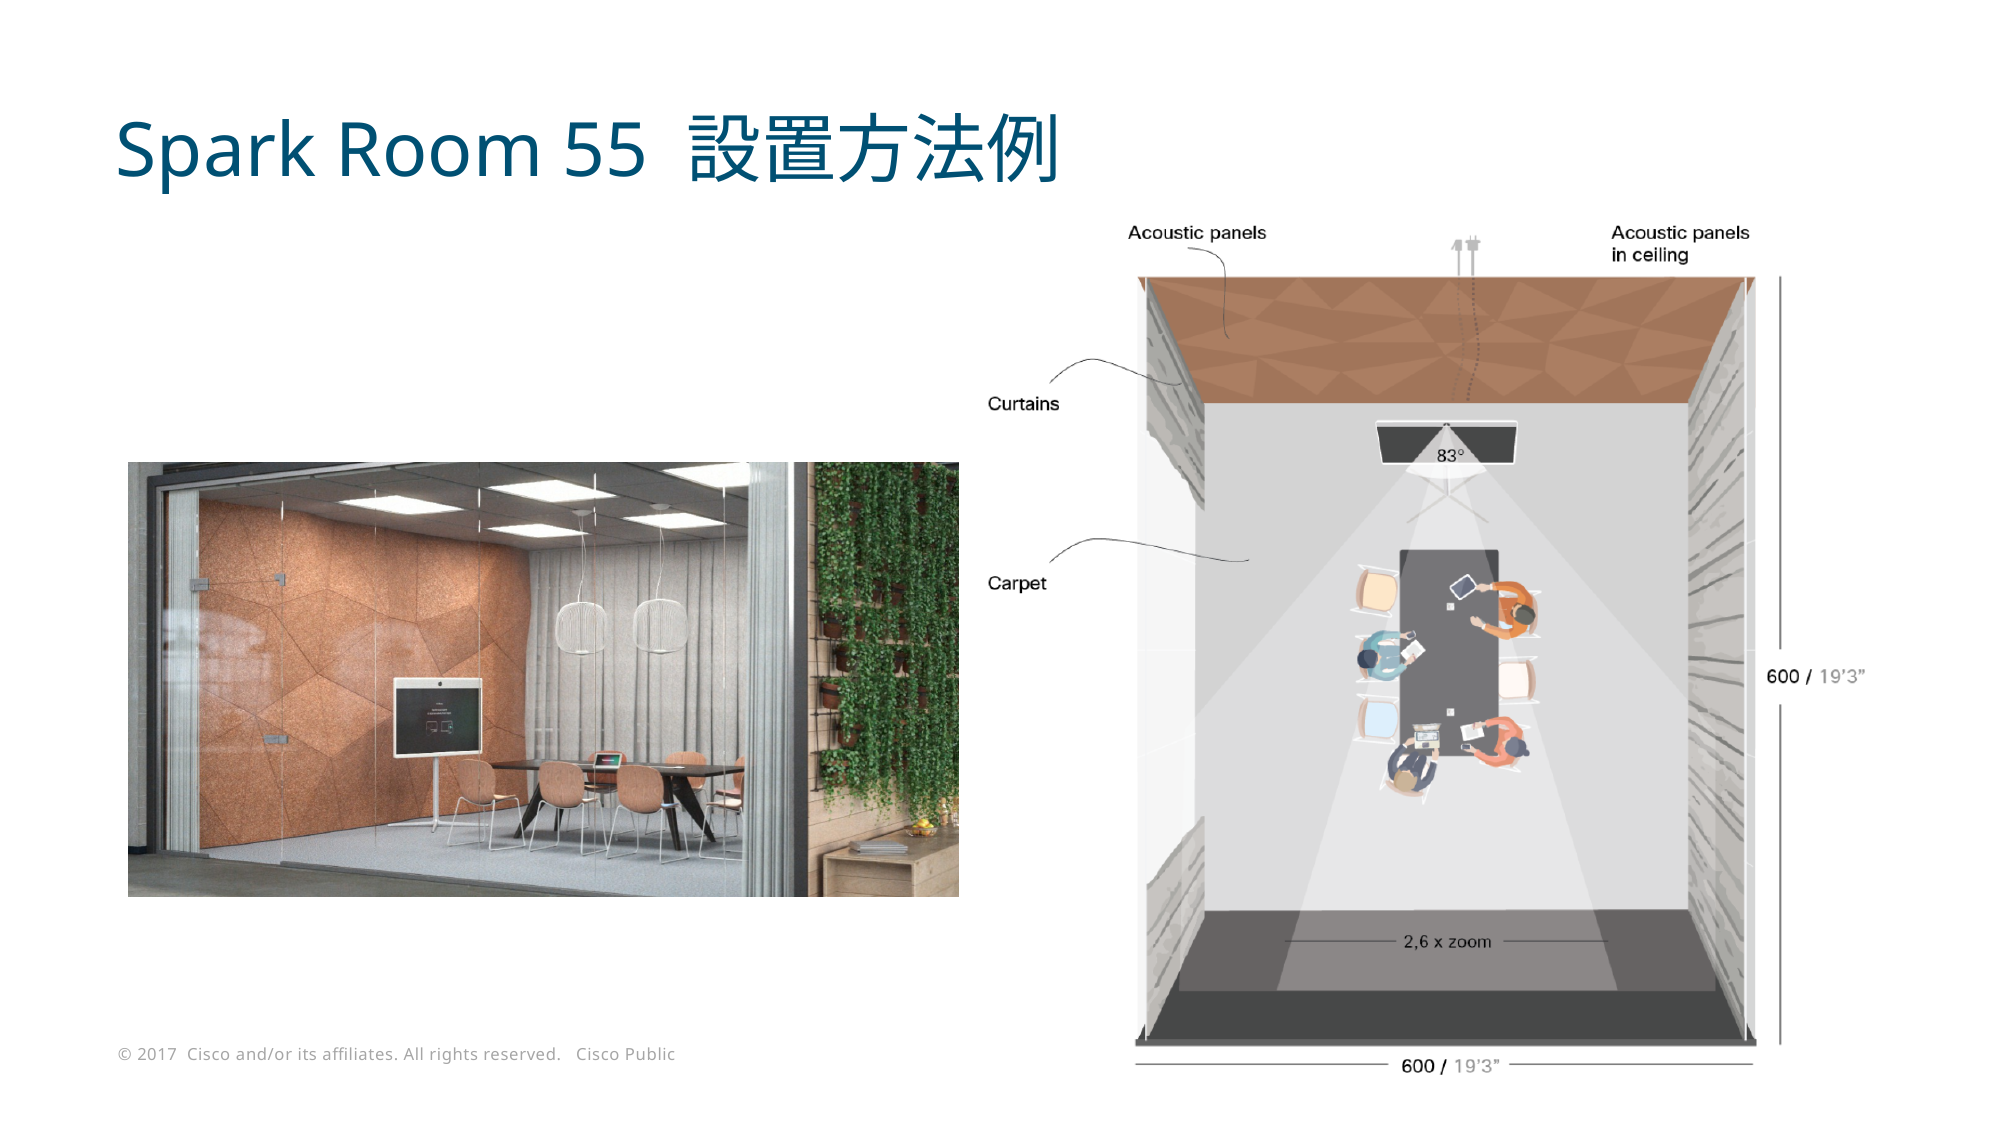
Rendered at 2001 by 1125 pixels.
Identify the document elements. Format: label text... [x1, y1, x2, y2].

picture [128, 462, 960, 897]
text_box Spark Room 55 設置方法例 [95, 74, 1922, 235]
picture [986, 223, 1874, 1079]
